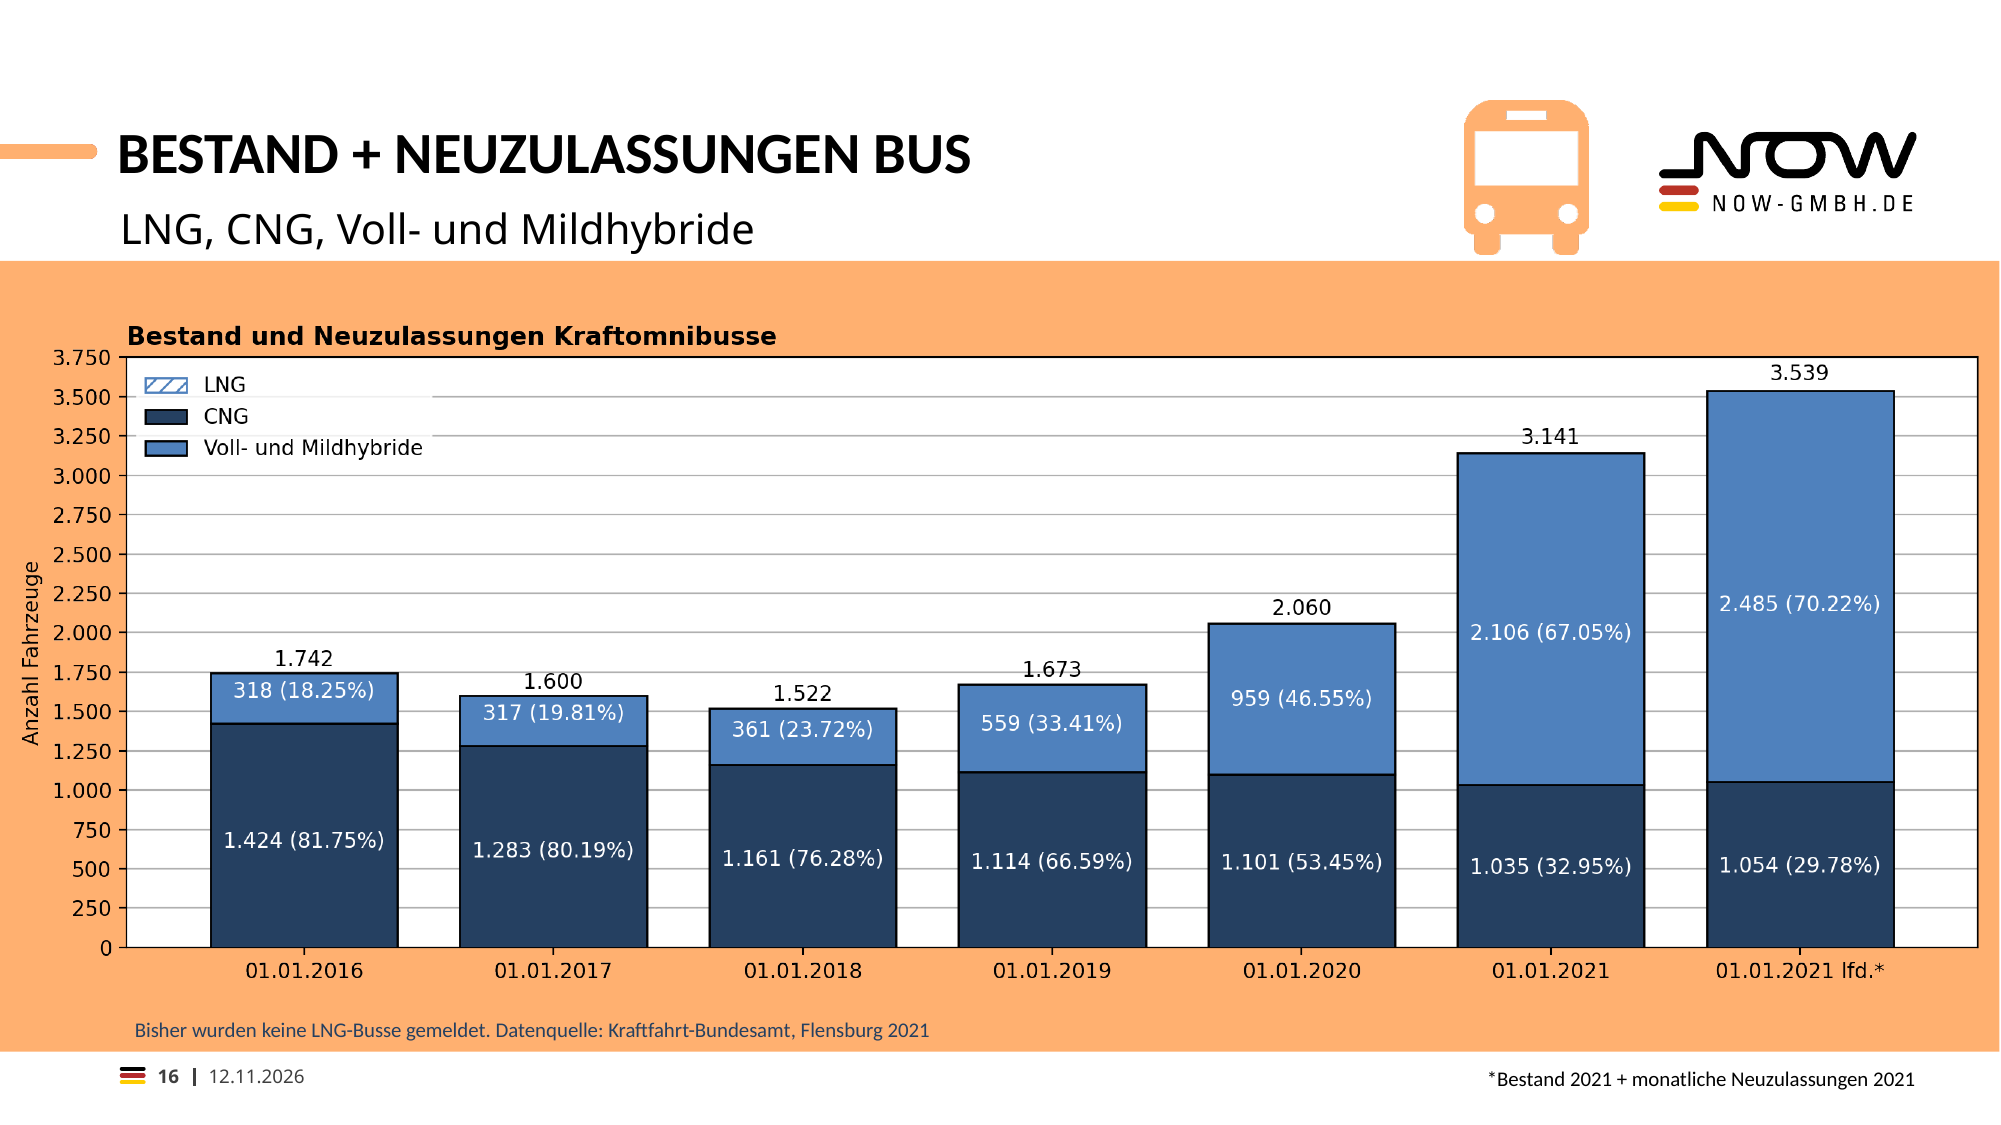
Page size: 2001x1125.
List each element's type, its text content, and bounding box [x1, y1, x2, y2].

list *Bestand 2021 + monatliche Neuzulassungen 2021 [479, 1066, 1916, 1090]
slide_number 16 [135, 1064, 180, 1090]
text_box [0, 1006, 2000, 1052]
picture [0, 301, 2000, 1006]
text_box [0, 100, 2000, 301]
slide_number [208, 1065, 407, 1090]
